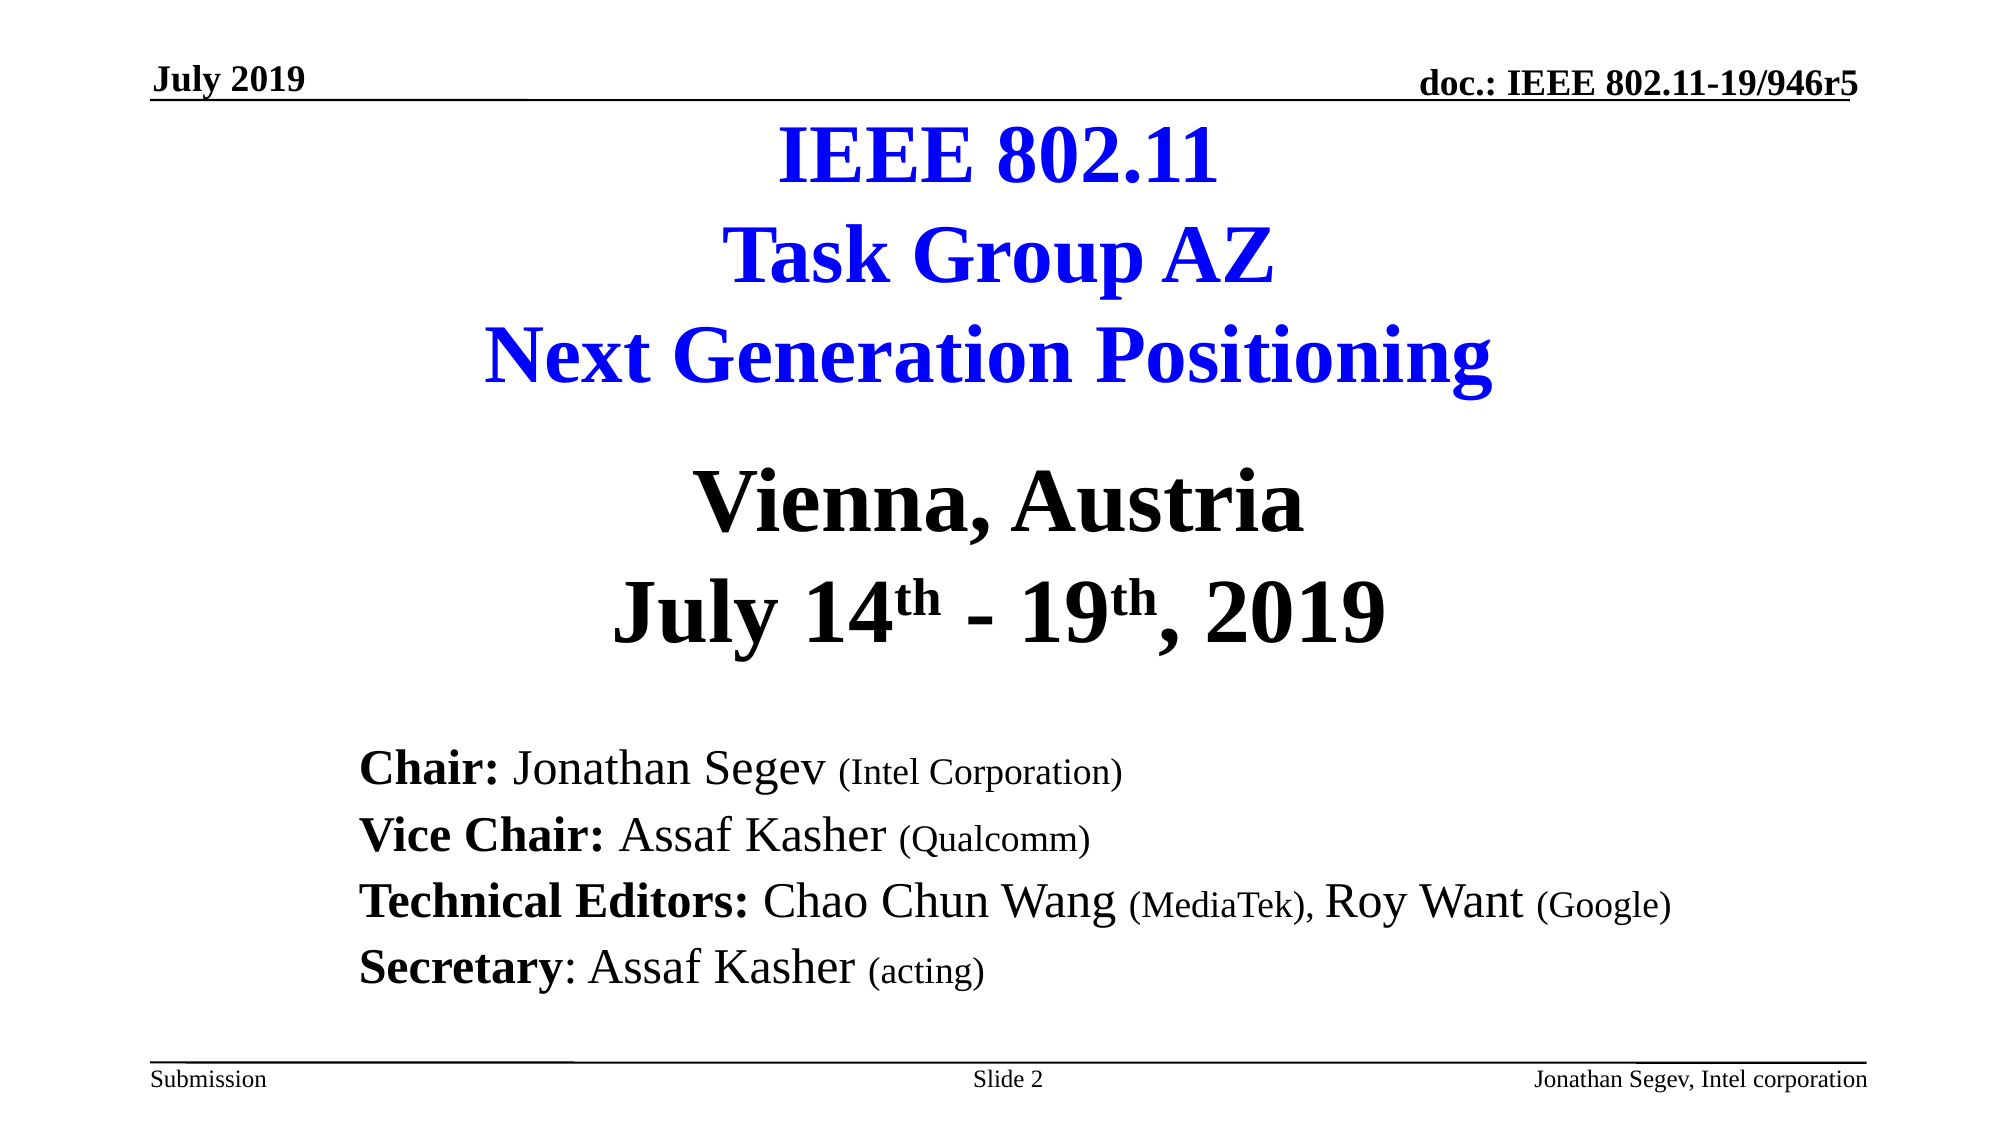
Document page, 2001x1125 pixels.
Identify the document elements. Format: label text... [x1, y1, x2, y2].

list Vienna, Austria July 14th - 19th, 2019 Chair: Jonathan Segev (Intel Corporation) Vice Chair: Assaf Kasher (Qualcomm) Technical Editors: Chao Chun Wang (MediaTek), Roy Want (Google) Secretary: Assaf Kasher (acting) [149, 444, 1850, 1000]
slide_number Slide 2 [950, 1061, 1067, 1123]
title IEEE 802.11 Task Group AZ Next Generation Positioning [149, 112, 1850, 386]
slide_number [152, 54, 563, 100]
footer Jonathan Segev, Intel corporation [1171, 1061, 1869, 1093]
